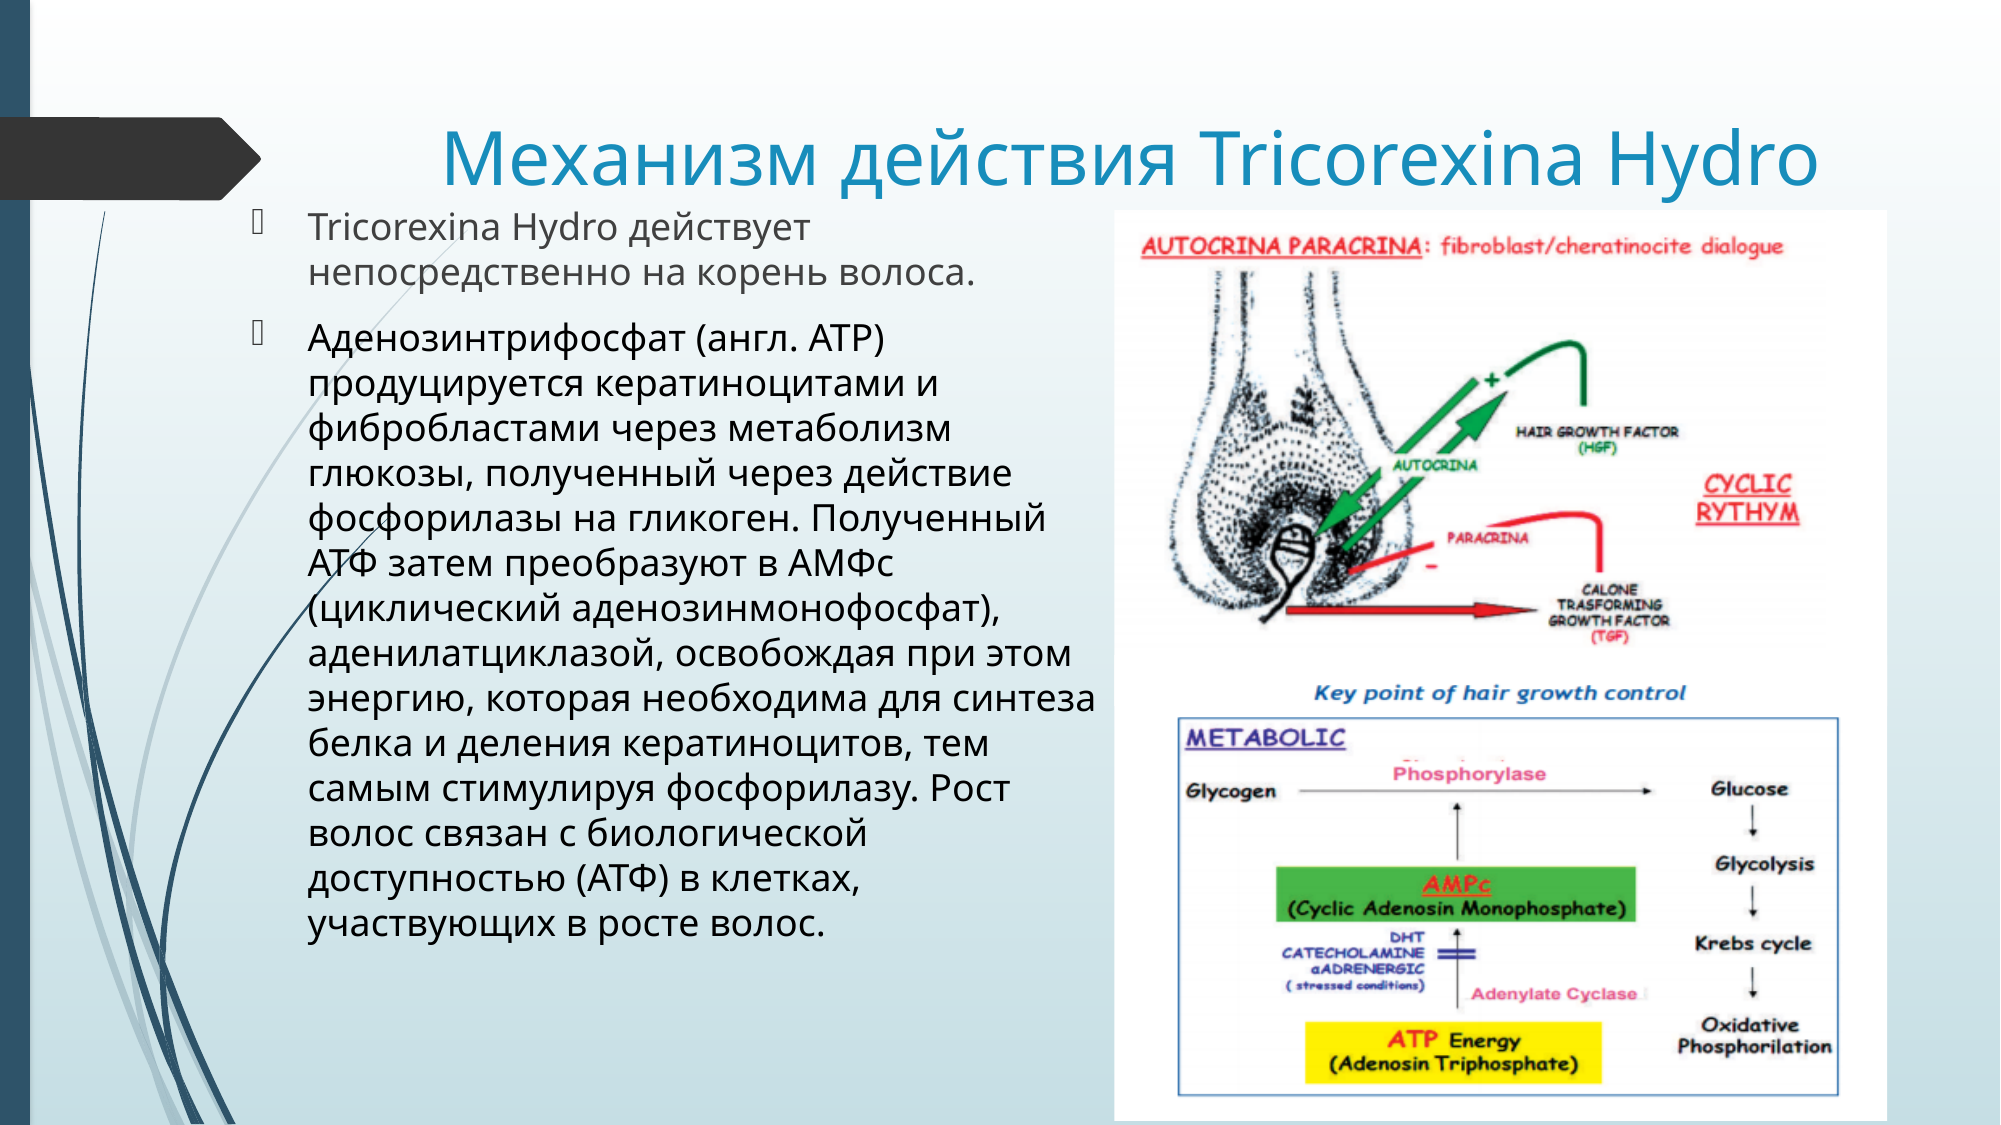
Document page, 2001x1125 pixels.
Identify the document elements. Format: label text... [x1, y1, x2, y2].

list Tricorexina Hydro действует непосредственно на корень волоса. Аденозинтрифосфат (англ. АТР) продуцируется кератиноцитами и фибробластами через метаболизм глюкозы, полученный через действие фосфорилазы на гликоген. Полученный АТФ затем преобразуют в AMФc (циклический аденозинмонофосфат), аденилатциклазой, освобождая при этом энергию, которая необходима для синтеза белка и деления кератиноцитов, тем самым стимулируя фосфорилазу. Рост волос связан с биологической доступностью (АТФ) в клетках, участвующих в росте волос. [236, 195, 1133, 1090]
title Механизм действия Tricorexina Hydro [425, 102, 1888, 209]
picture [1114, 209, 1888, 1121]
